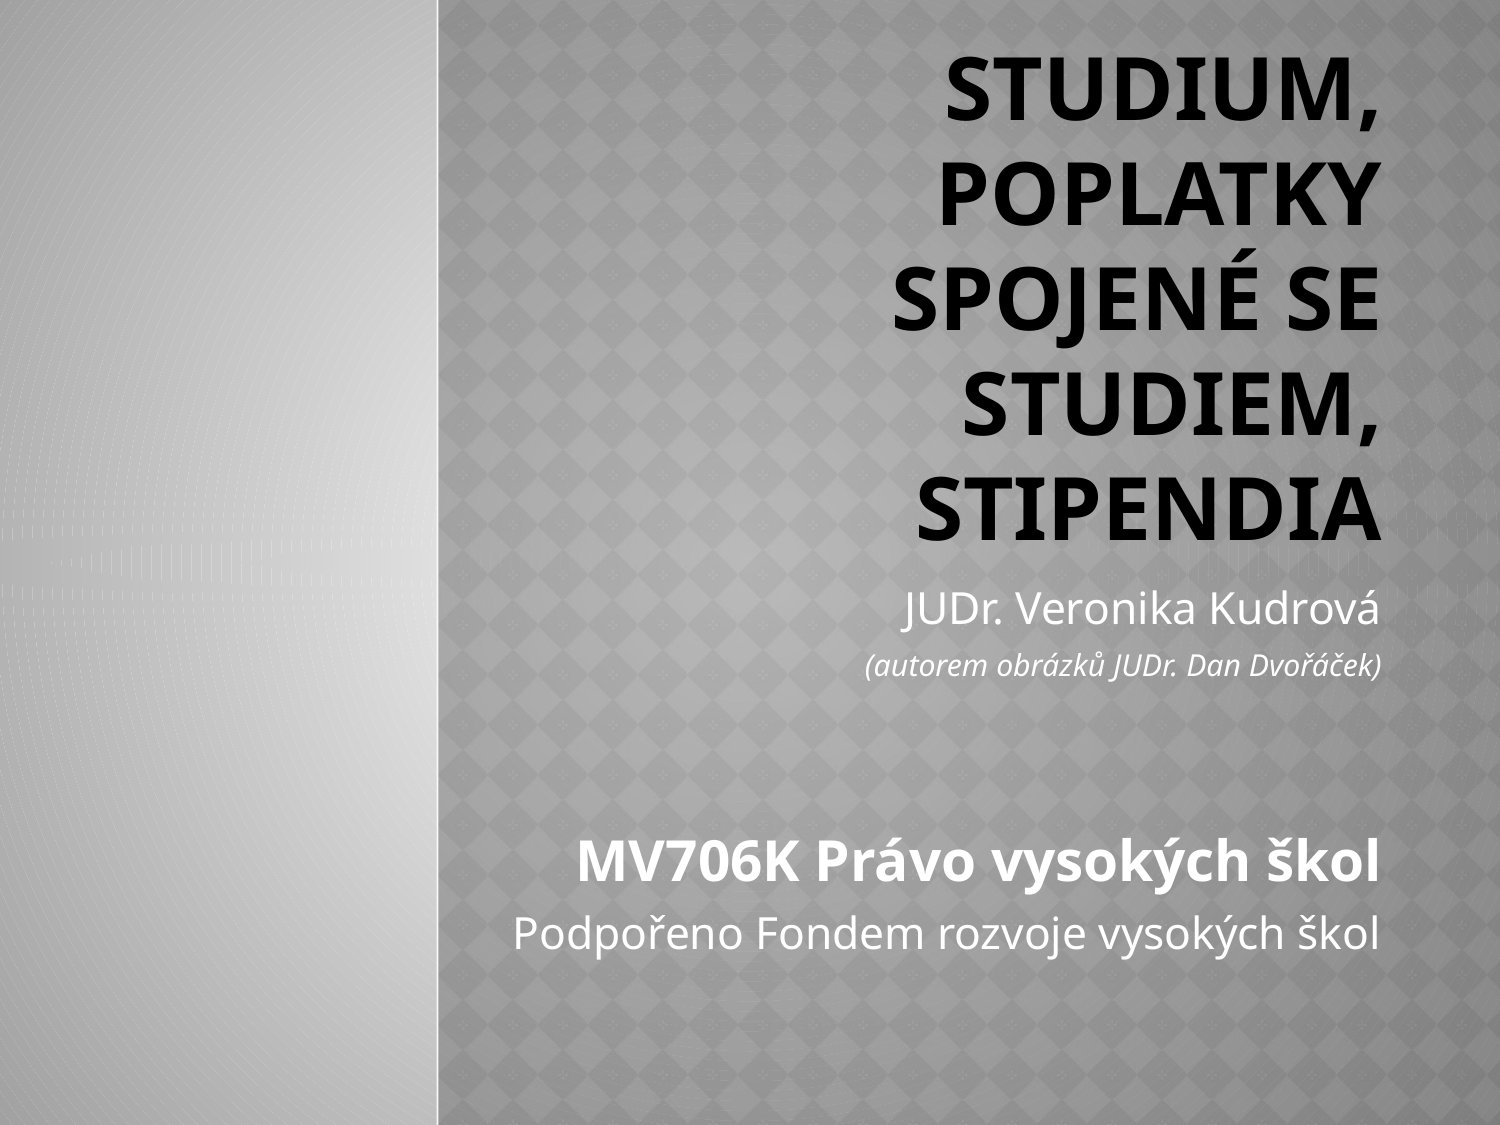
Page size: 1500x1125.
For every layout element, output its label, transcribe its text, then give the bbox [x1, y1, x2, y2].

subtitle JUDr. Veronika Kudrová (autorem obrázků JUDr. Dan Dvořáček) MV706K Právo vysokých škol Podpořeno Fondem rozvoje vysokých škol [500, 580, 1390, 1013]
title Studium, Poplatky spojené se studiem, stipendia [552, 87, 1390, 558]
